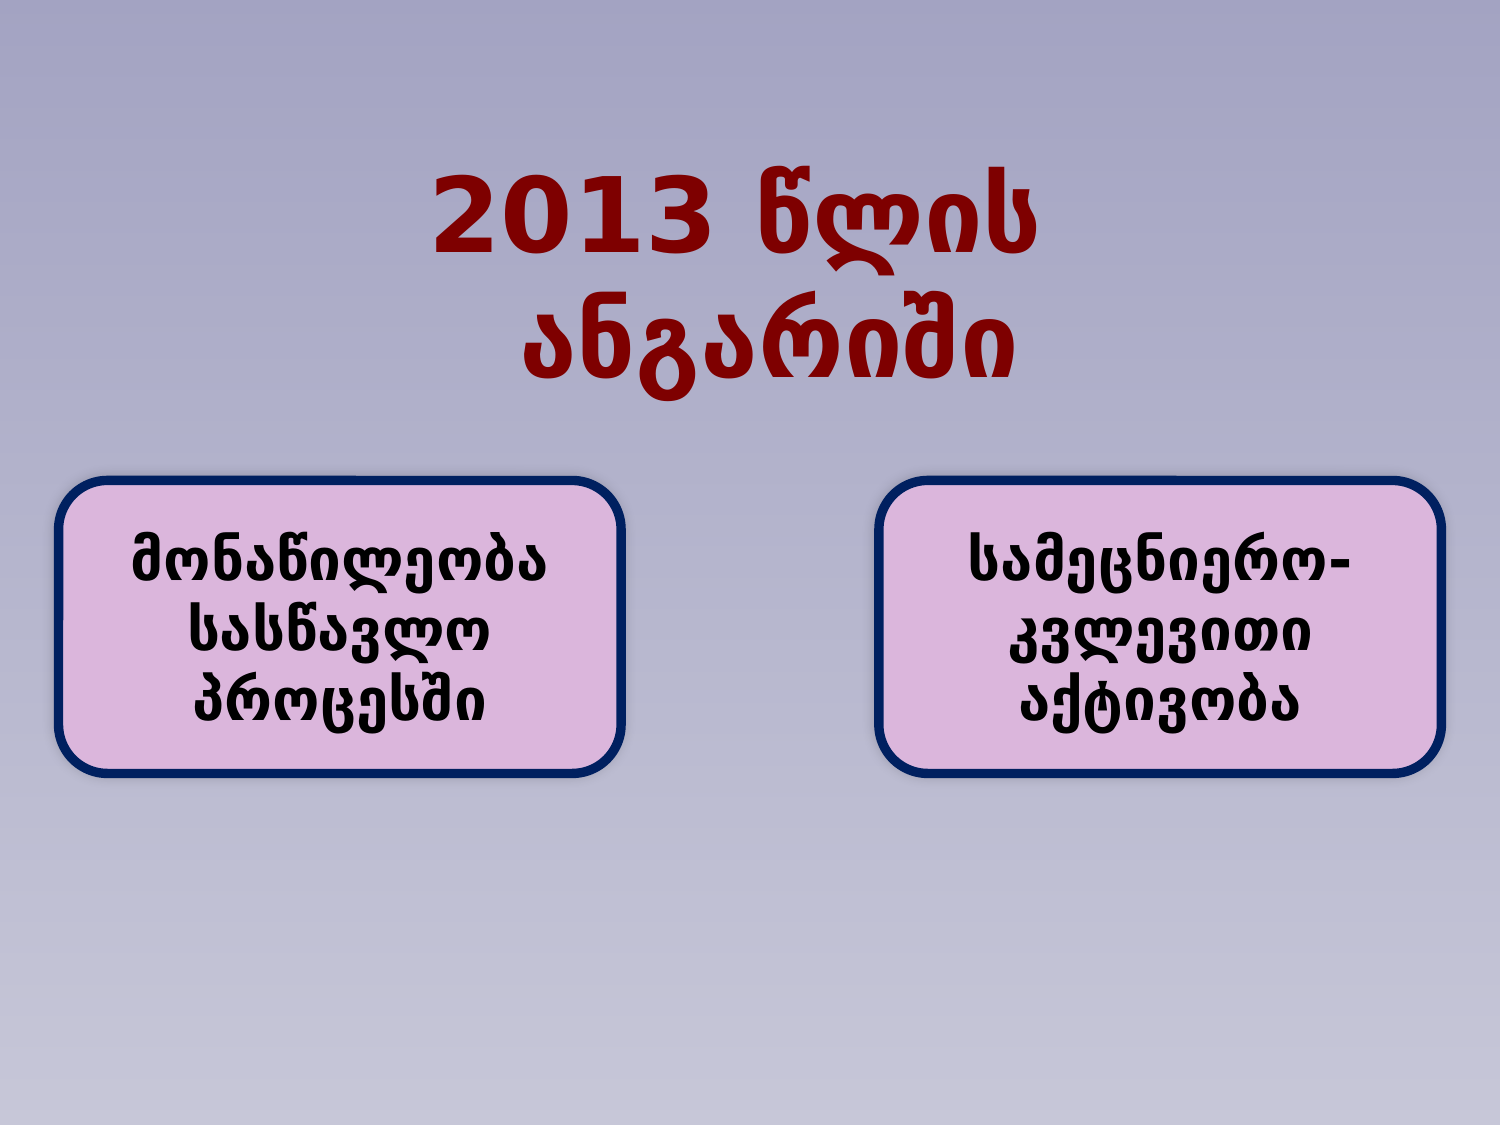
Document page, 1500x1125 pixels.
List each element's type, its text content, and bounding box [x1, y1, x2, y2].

text_box სამეცნიერო-კვლევითი აქტივობა [876, 478, 1444, 776]
list 2013 წლის ანგარიში [164, 140, 1285, 277]
text_box მონაწილეობა სასწავლო პროცესში [56, 478, 624, 776]
